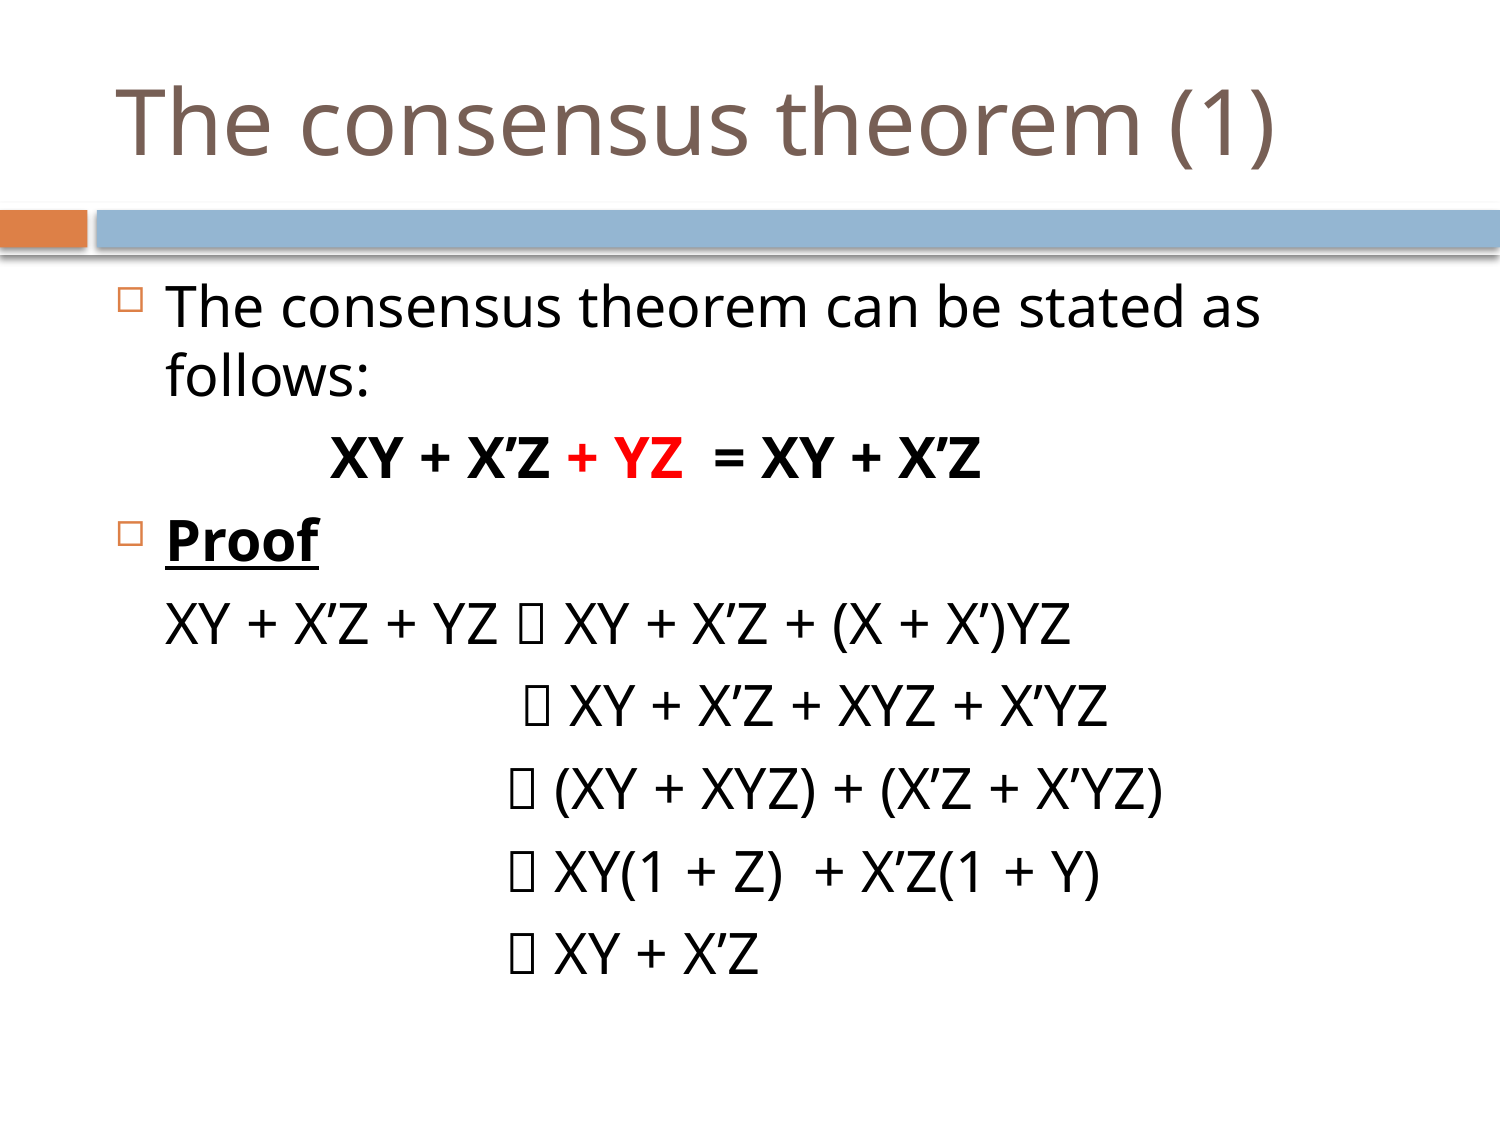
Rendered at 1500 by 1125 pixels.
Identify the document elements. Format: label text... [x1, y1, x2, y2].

title The consensus theorem (1) [100, 37, 1438, 200]
list The consensus theorem can be stated as follows: XY + X’Z + YZ = XY + X’Z Proof XY + X’Z + YZ  XY + X’Z + (X + X’)YZ  XY + X’Z + XYZ + X’YZ  (XY + XYZ) + (X’Z + X’YZ)  XY(1 + Z) + X’Z(1 + Y)  XY + X’Z [100, 262, 1438, 1000]
